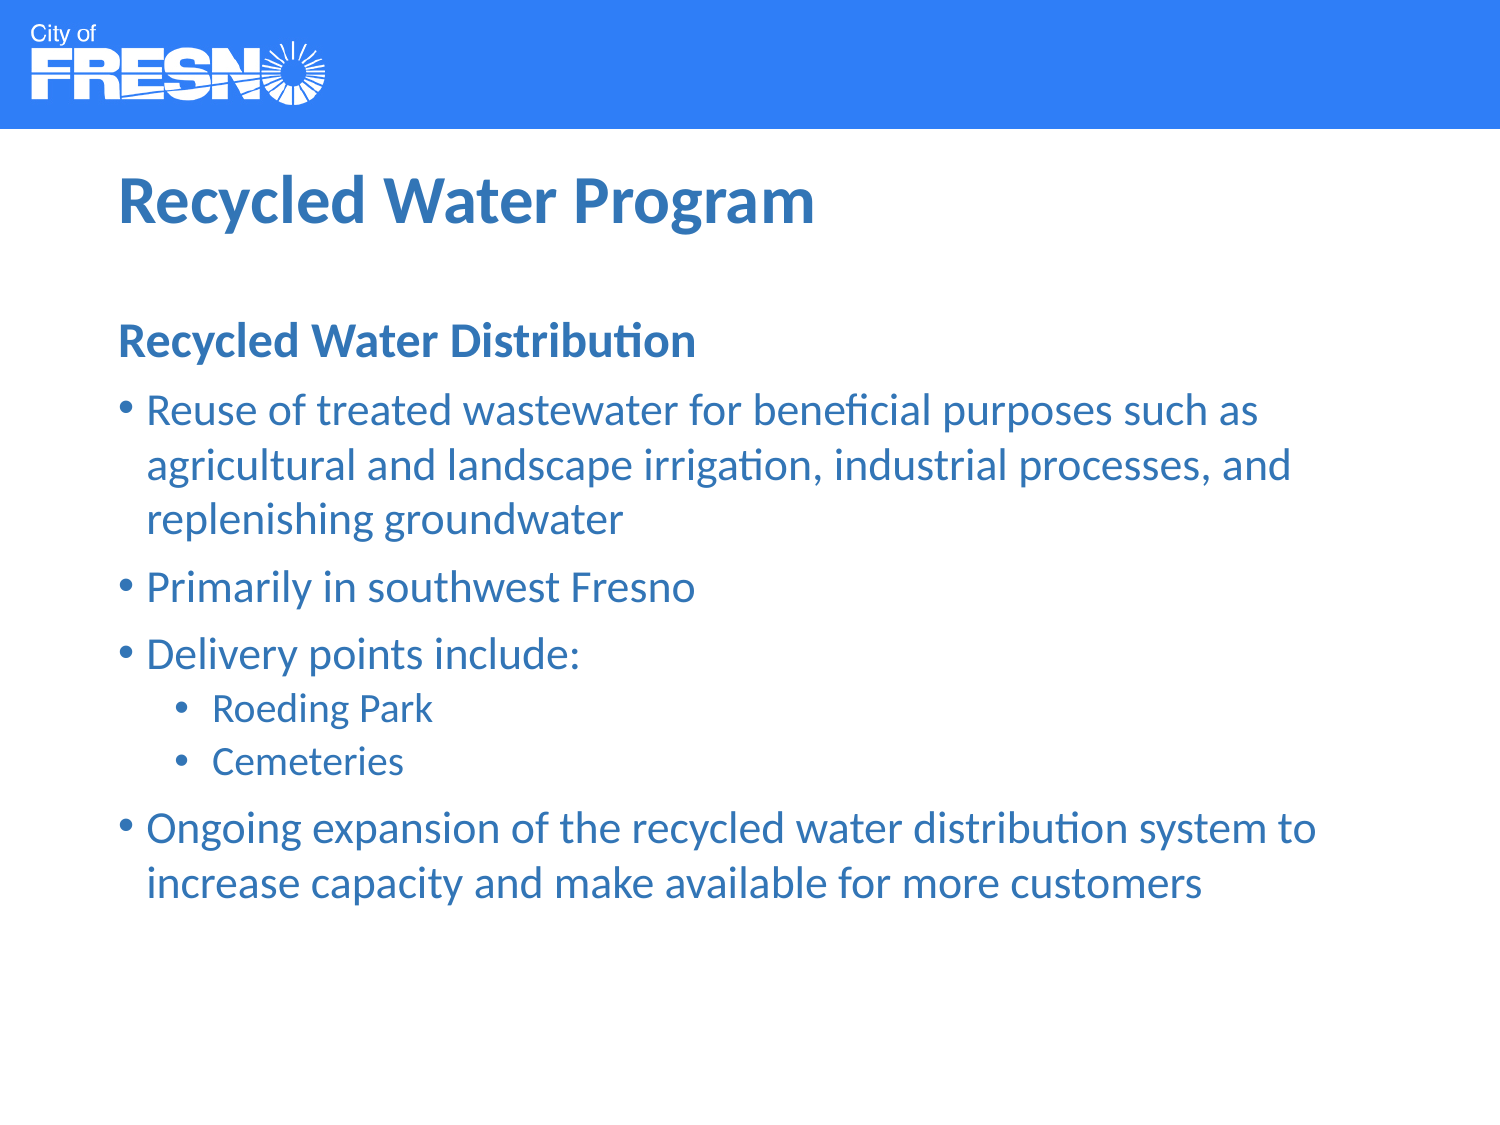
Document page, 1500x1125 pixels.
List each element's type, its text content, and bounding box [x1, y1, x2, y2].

picture [0, 0, 1500, 1125]
title Recycled Water Program [103, 128, 1397, 275]
list Recycled Water Distribution Reuse of treated wastewater for beneficial purposes such as agricultural and landscape irrigation, industrial processes, and replenishing groundwater Primarily in southwest Fresno Delivery points include: Roeding Park Cemeteries Ongoing expansion of the recycled water distribution system to increase capacity and make available for more customers [103, 299, 1397, 1069]
